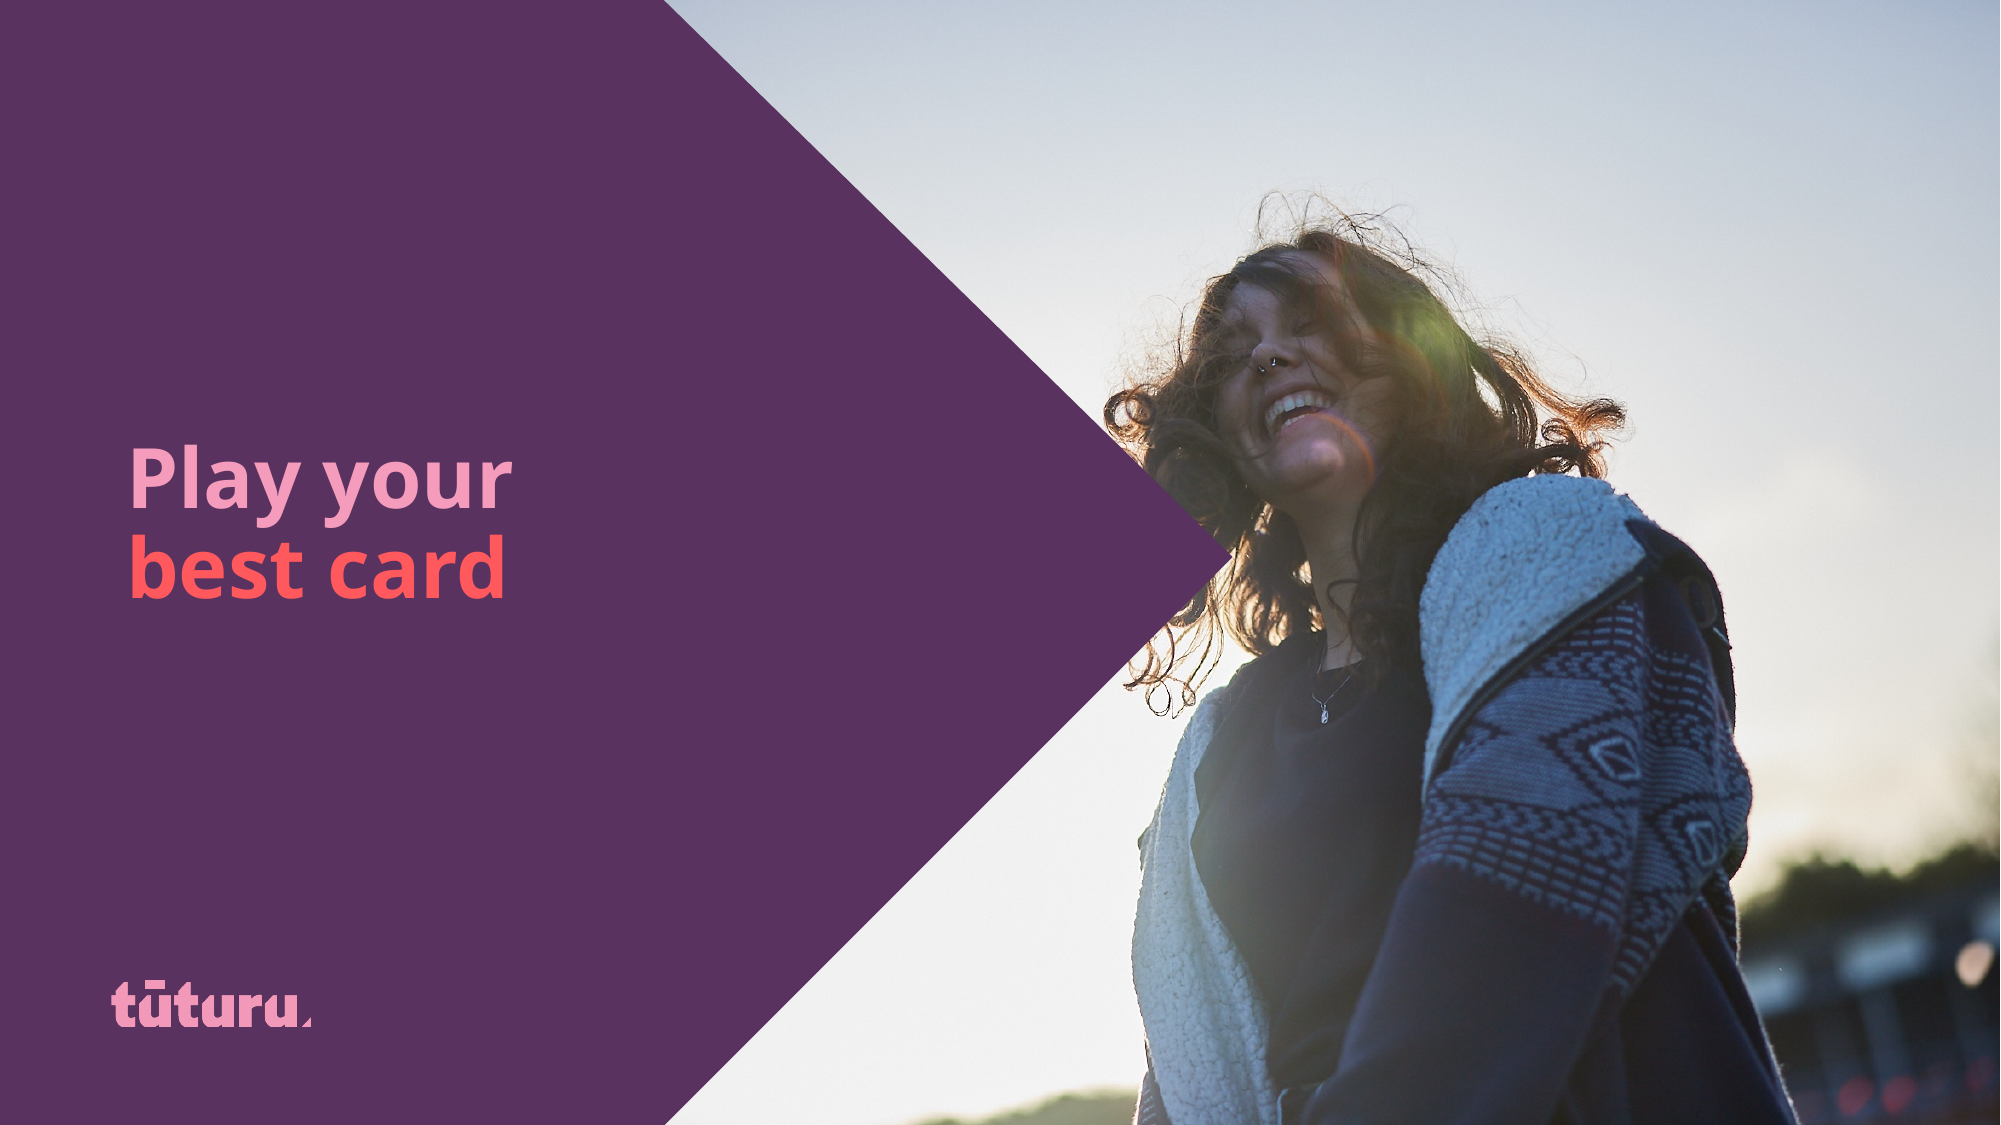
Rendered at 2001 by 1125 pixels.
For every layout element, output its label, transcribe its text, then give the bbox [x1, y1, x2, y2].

picture [665, 0, 2000, 1125]
text_box Play your best card [111, 280, 628, 624]
